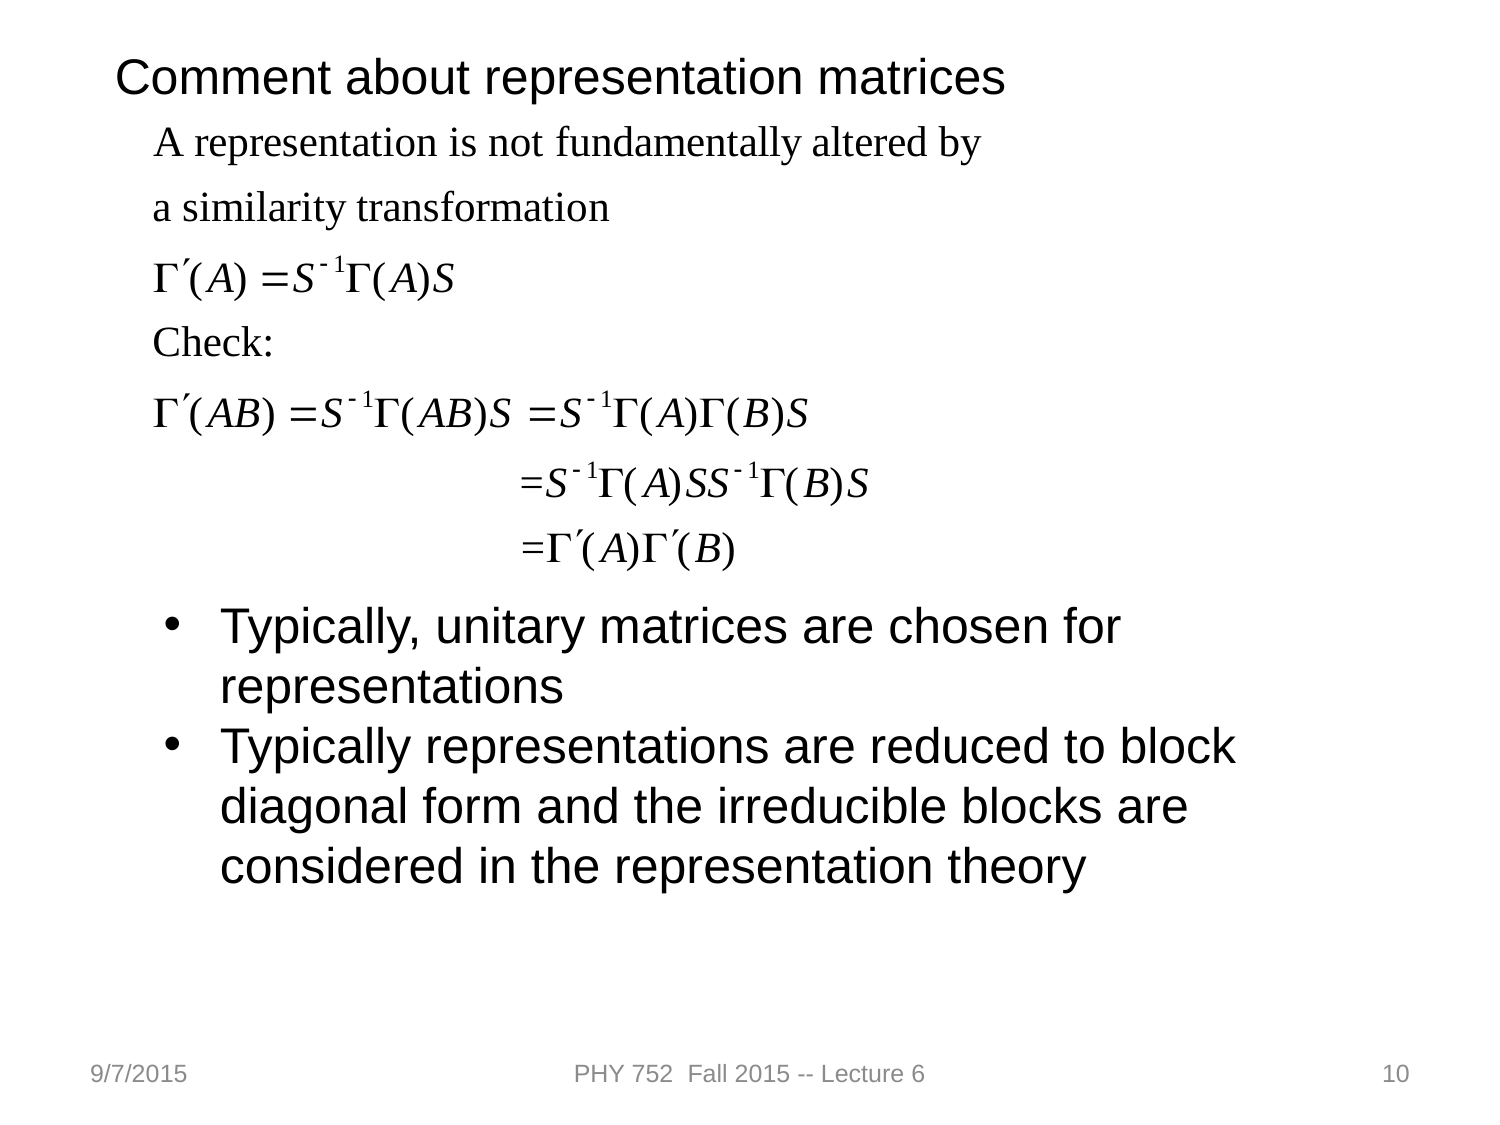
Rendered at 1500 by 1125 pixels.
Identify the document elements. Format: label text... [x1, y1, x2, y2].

text_box Comment about representation matrices [99, 37, 1400, 113]
text_box Typically, unitary matrices are chosen for representations Typically representations are reduced to block diagonal form and the irreducible blocks are considered in the representation theory [148, 586, 1362, 901]
slide_number 10 [1074, 1042, 1425, 1103]
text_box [148, 121, 988, 579]
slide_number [75, 1042, 425, 1103]
footer PHY 752 Fall 2015 -- Lecture 6 [512, 1042, 988, 1103]
